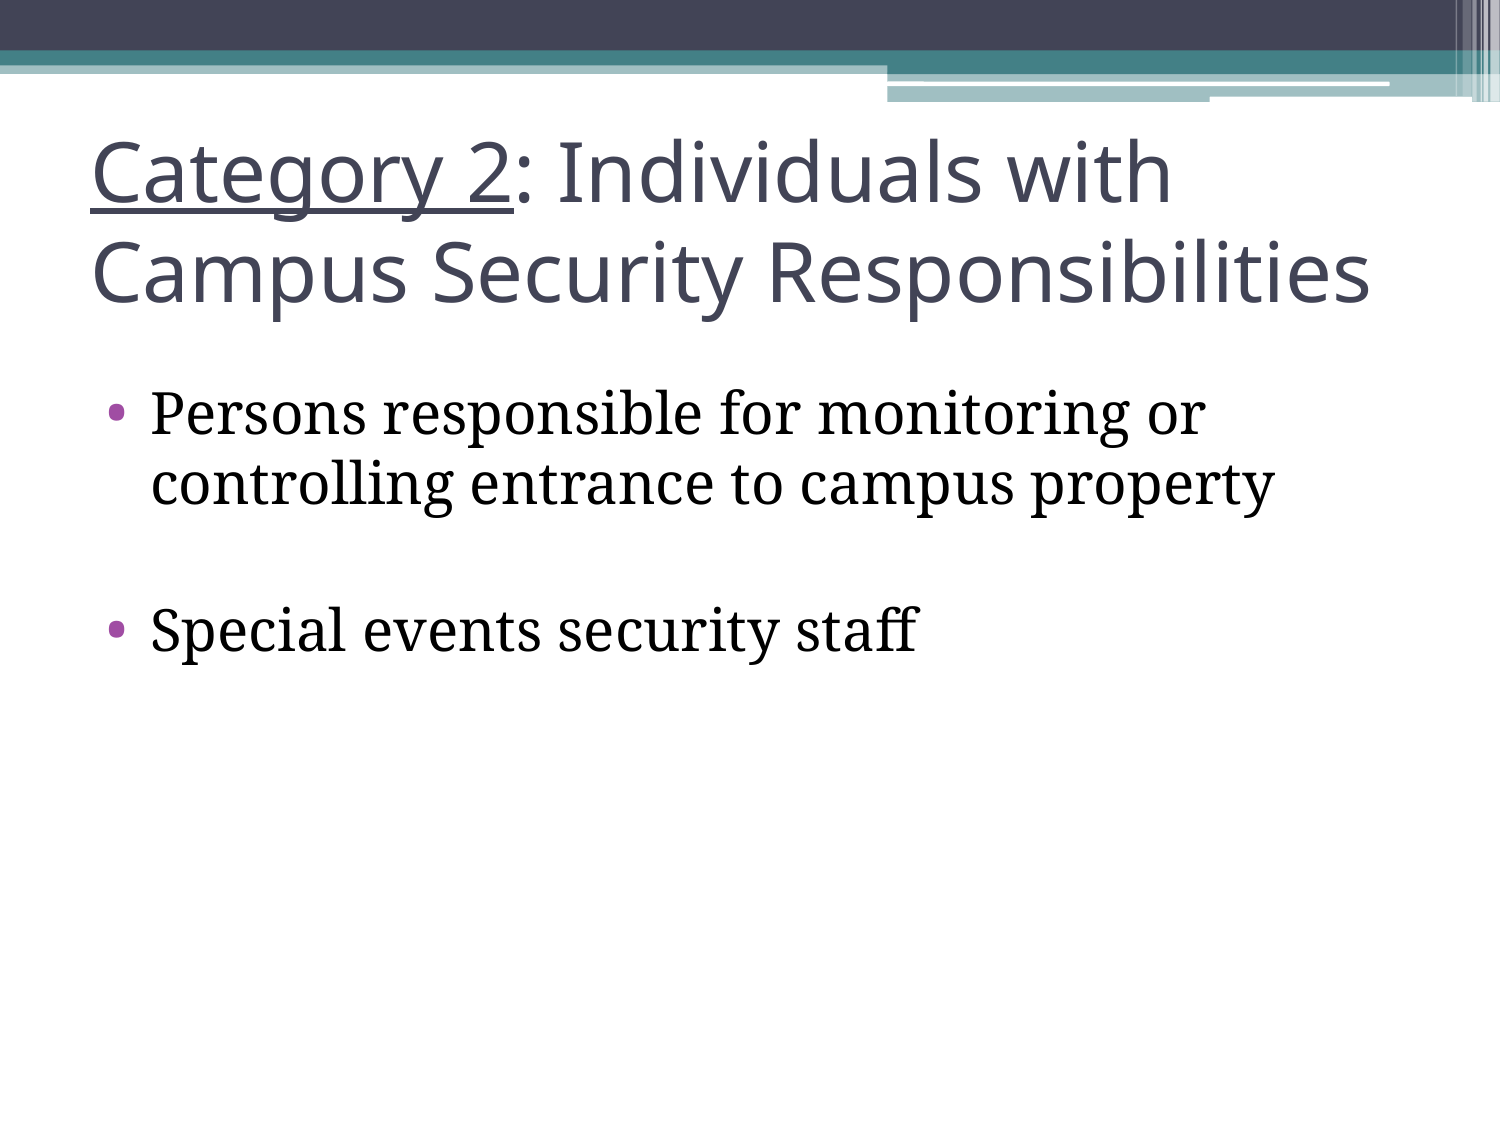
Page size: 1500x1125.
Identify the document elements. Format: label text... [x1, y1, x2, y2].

title Category 2: Individuals with Campus Security Responsibilities [75, 75, 1425, 363]
list Persons responsible for monitoring or controlling entrance to campus property Special events security staff [75, 368, 1425, 1079]
